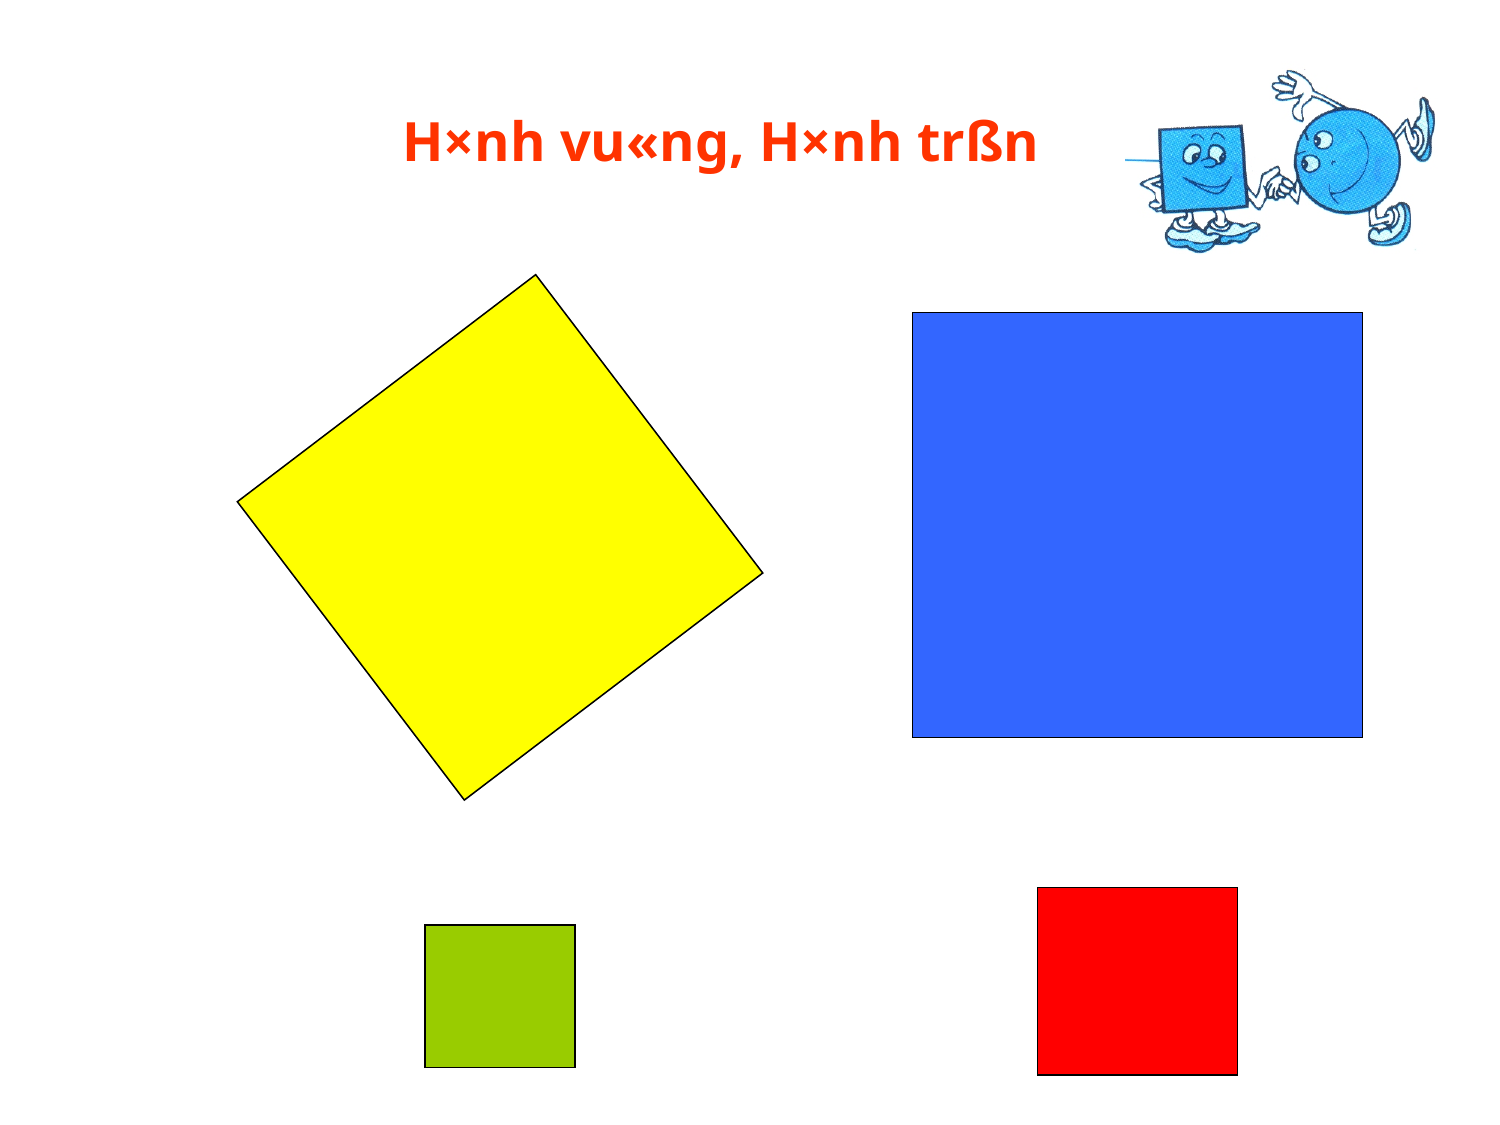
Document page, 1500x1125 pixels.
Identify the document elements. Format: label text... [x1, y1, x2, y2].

text_box [912, 312, 1363, 738]
text_box H×nh vu«ng, H×nh trßn [387, 99, 1119, 180]
text_box [425, 924, 576, 1068]
text_box [1037, 887, 1238, 1075]
text_box [237, 274, 763, 801]
picture [1124, 37, 1456, 275]
